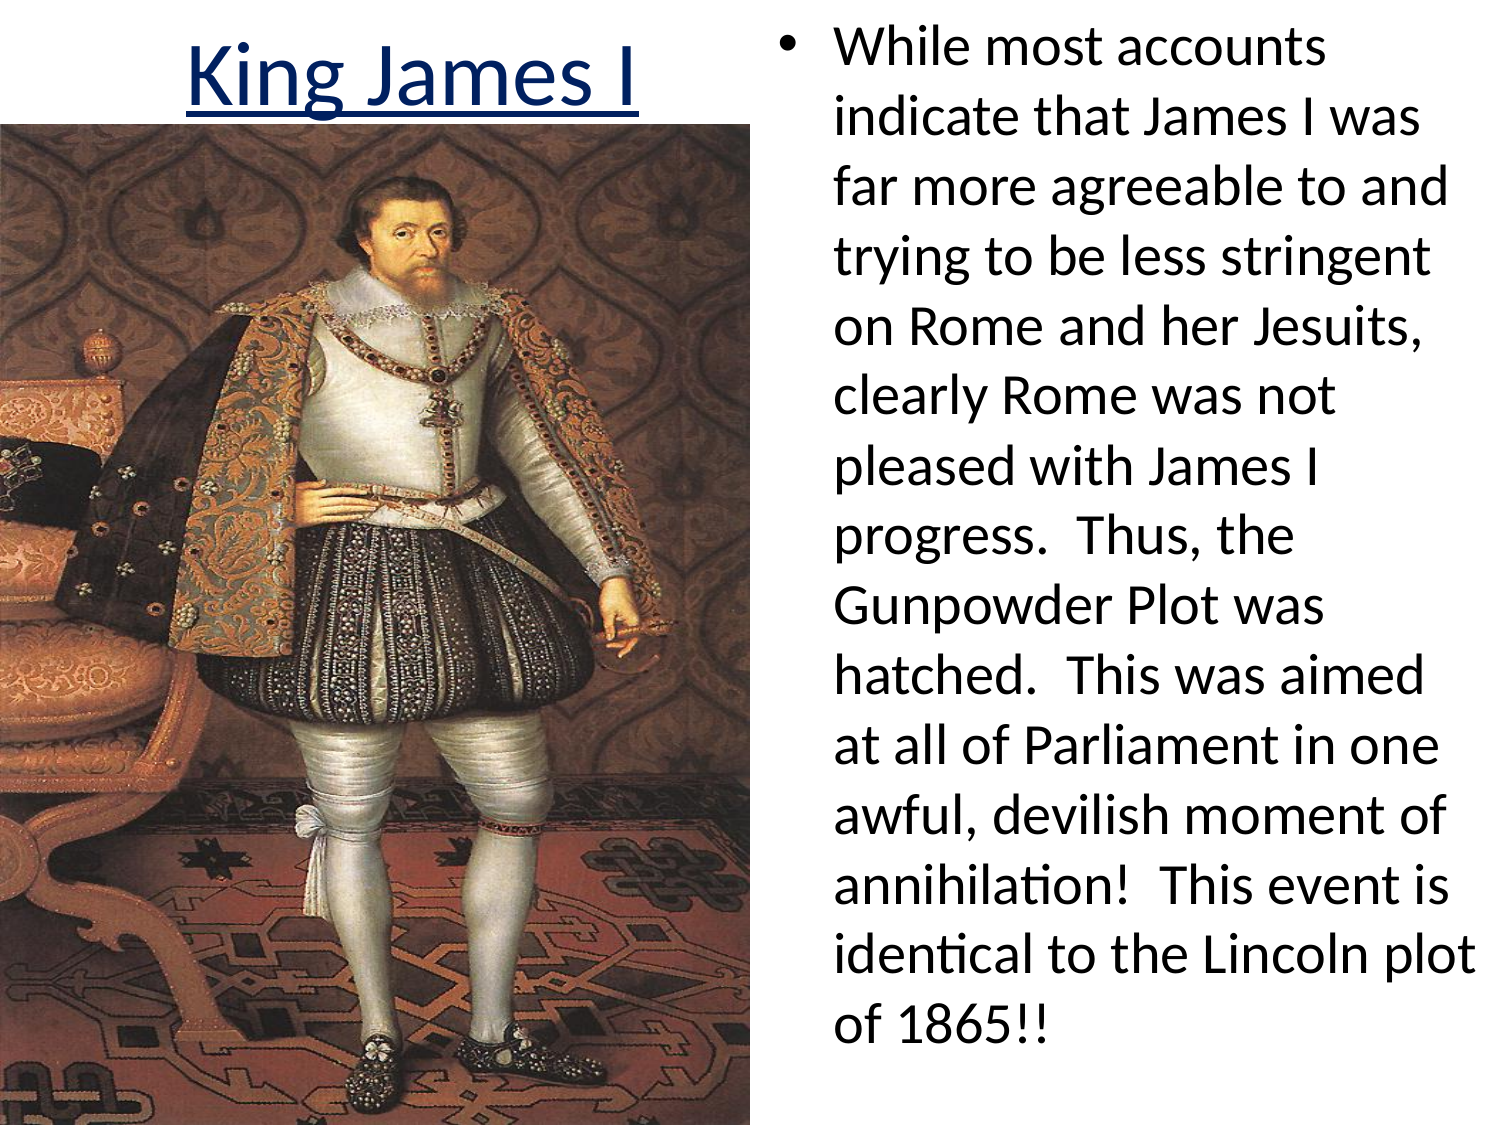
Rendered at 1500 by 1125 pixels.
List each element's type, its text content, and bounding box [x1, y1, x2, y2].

title King James I [75, 0, 750, 124]
list While most accounts indicate that James I was far more agreeable to and trying to be less stringent on Rome and her Jesuits, clearly Rome was not pleased with James I progress. Thus, the Gunpowder Plot was hatched. This was aimed at all of Parliament in one awful, devilish moment of annihilation! This event is identical to the Lincoln plot of 1865!! [762, 0, 1500, 1125]
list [0, 124, 751, 1125]
